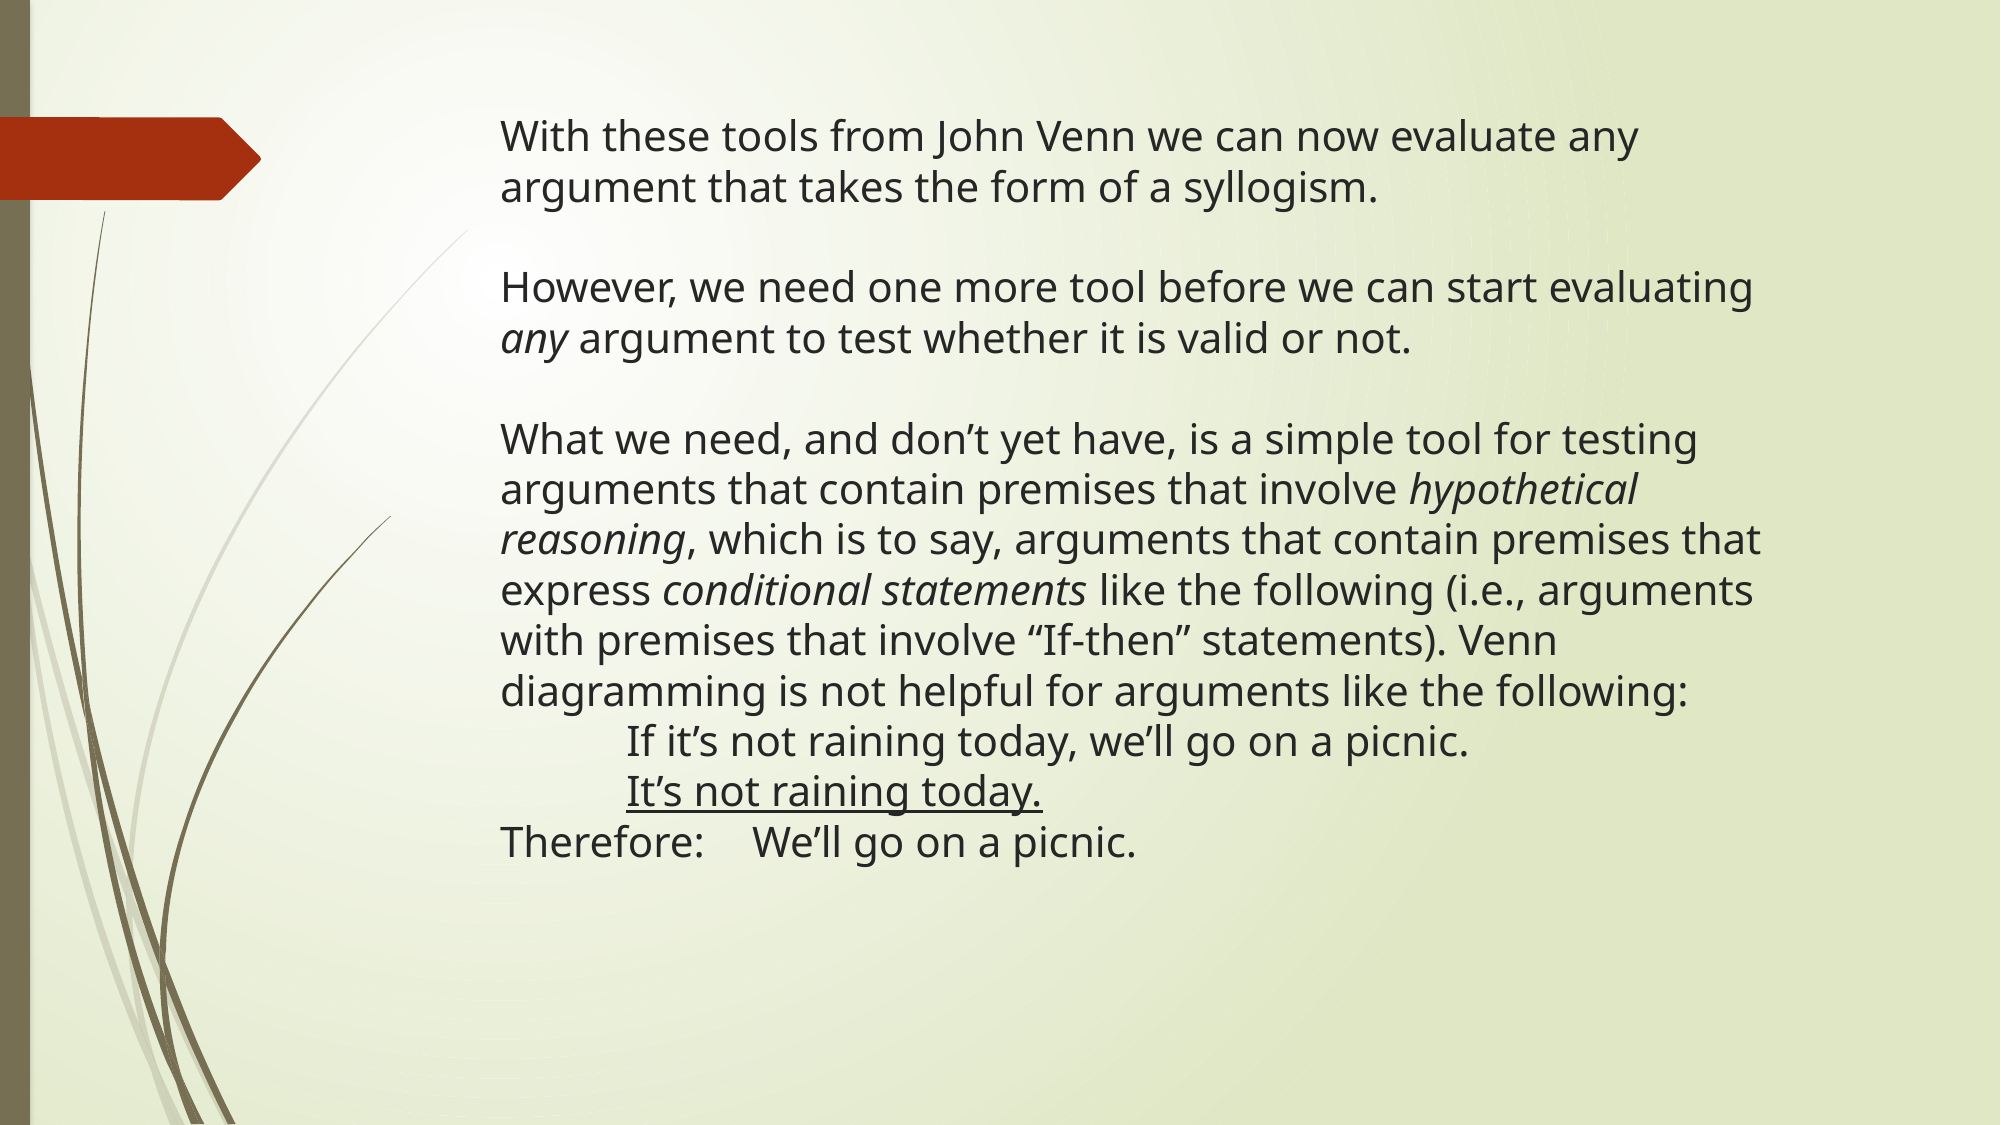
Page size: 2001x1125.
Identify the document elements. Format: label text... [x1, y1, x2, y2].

title With these tools from John Venn we can now evaluate any argument that takes the form of a syllogism. However, we need one more tool before we can start evaluating any argument to test whether it is valid or not. What we need, and don’t yet have, is a simple tool for testing arguments that contain premises that involve hypothetical reasoning, which is to say, arguments that contain premises that express conditional statements like the following (i.e., arguments with premises that involve “If-then” statements). Venn diagramming is not helpful for arguments like the following: If it’s not raining today, we’ll go on a picnic. It’s not raining today. Therefore: We’ll go on a picnic. [485, 102, 1842, 953]
